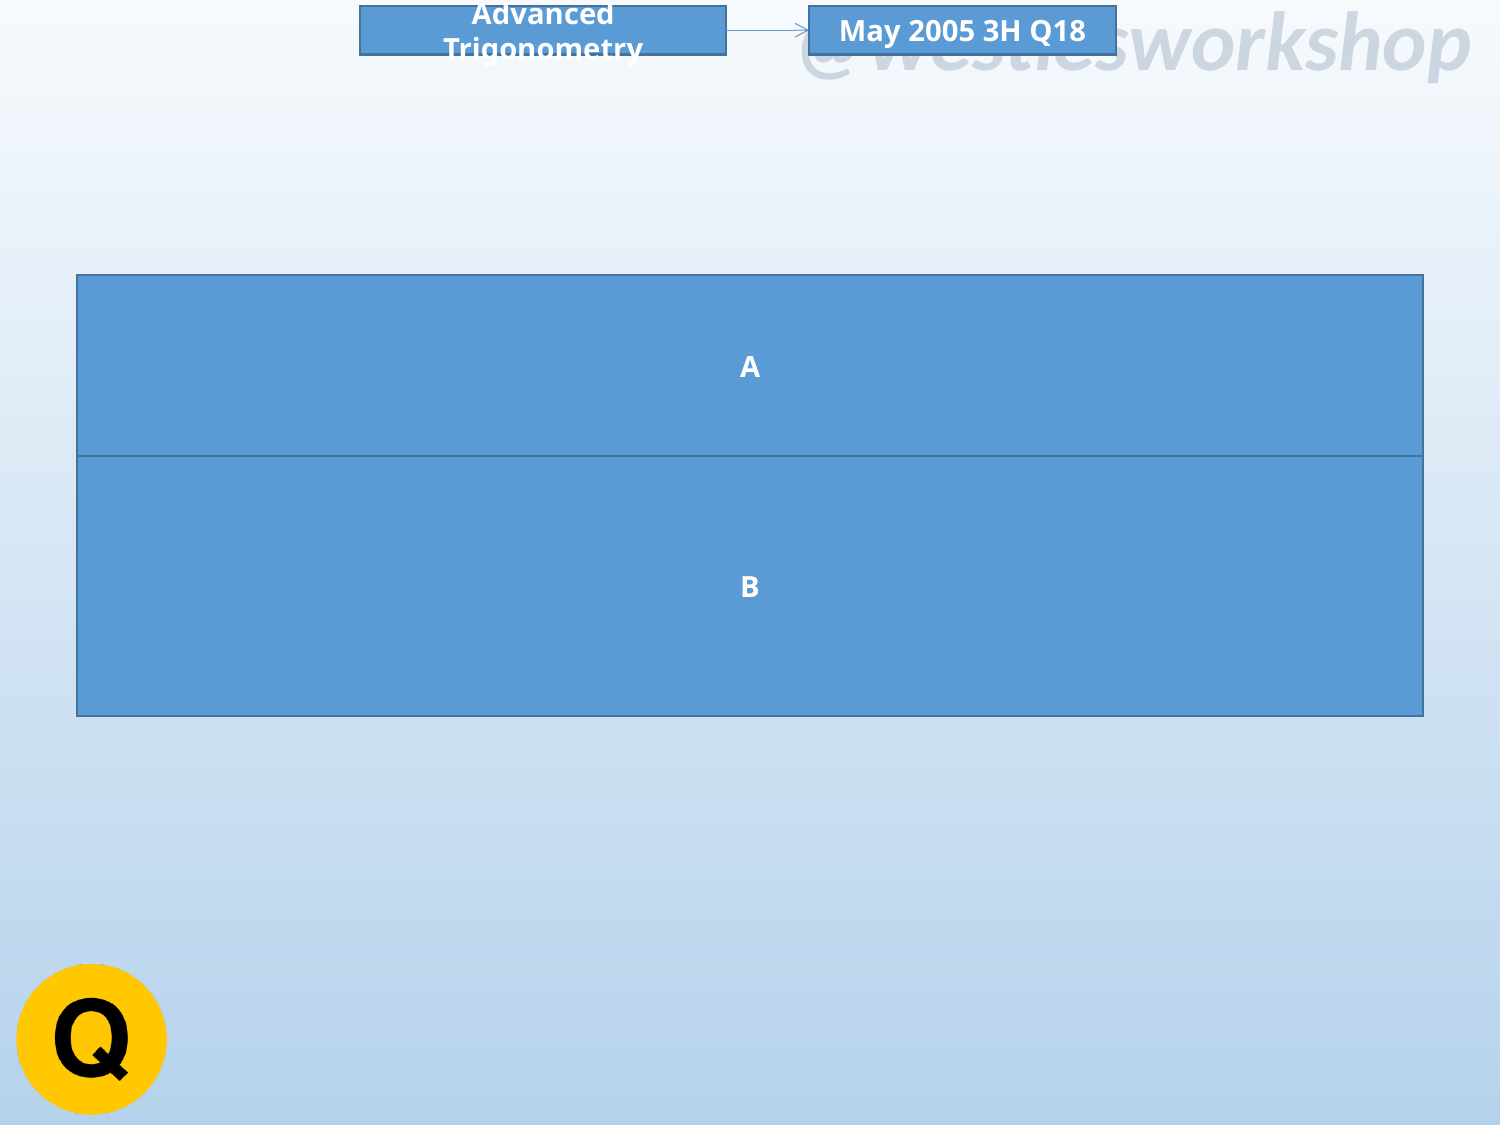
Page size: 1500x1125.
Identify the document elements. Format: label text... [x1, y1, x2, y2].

picture [0, 940, 191, 1125]
text_box Advanced Trigonometry [359, 5, 727, 56]
picture [76, 274, 1424, 716]
text_box May 2005 3H Q18 [808, 5, 1117, 56]
